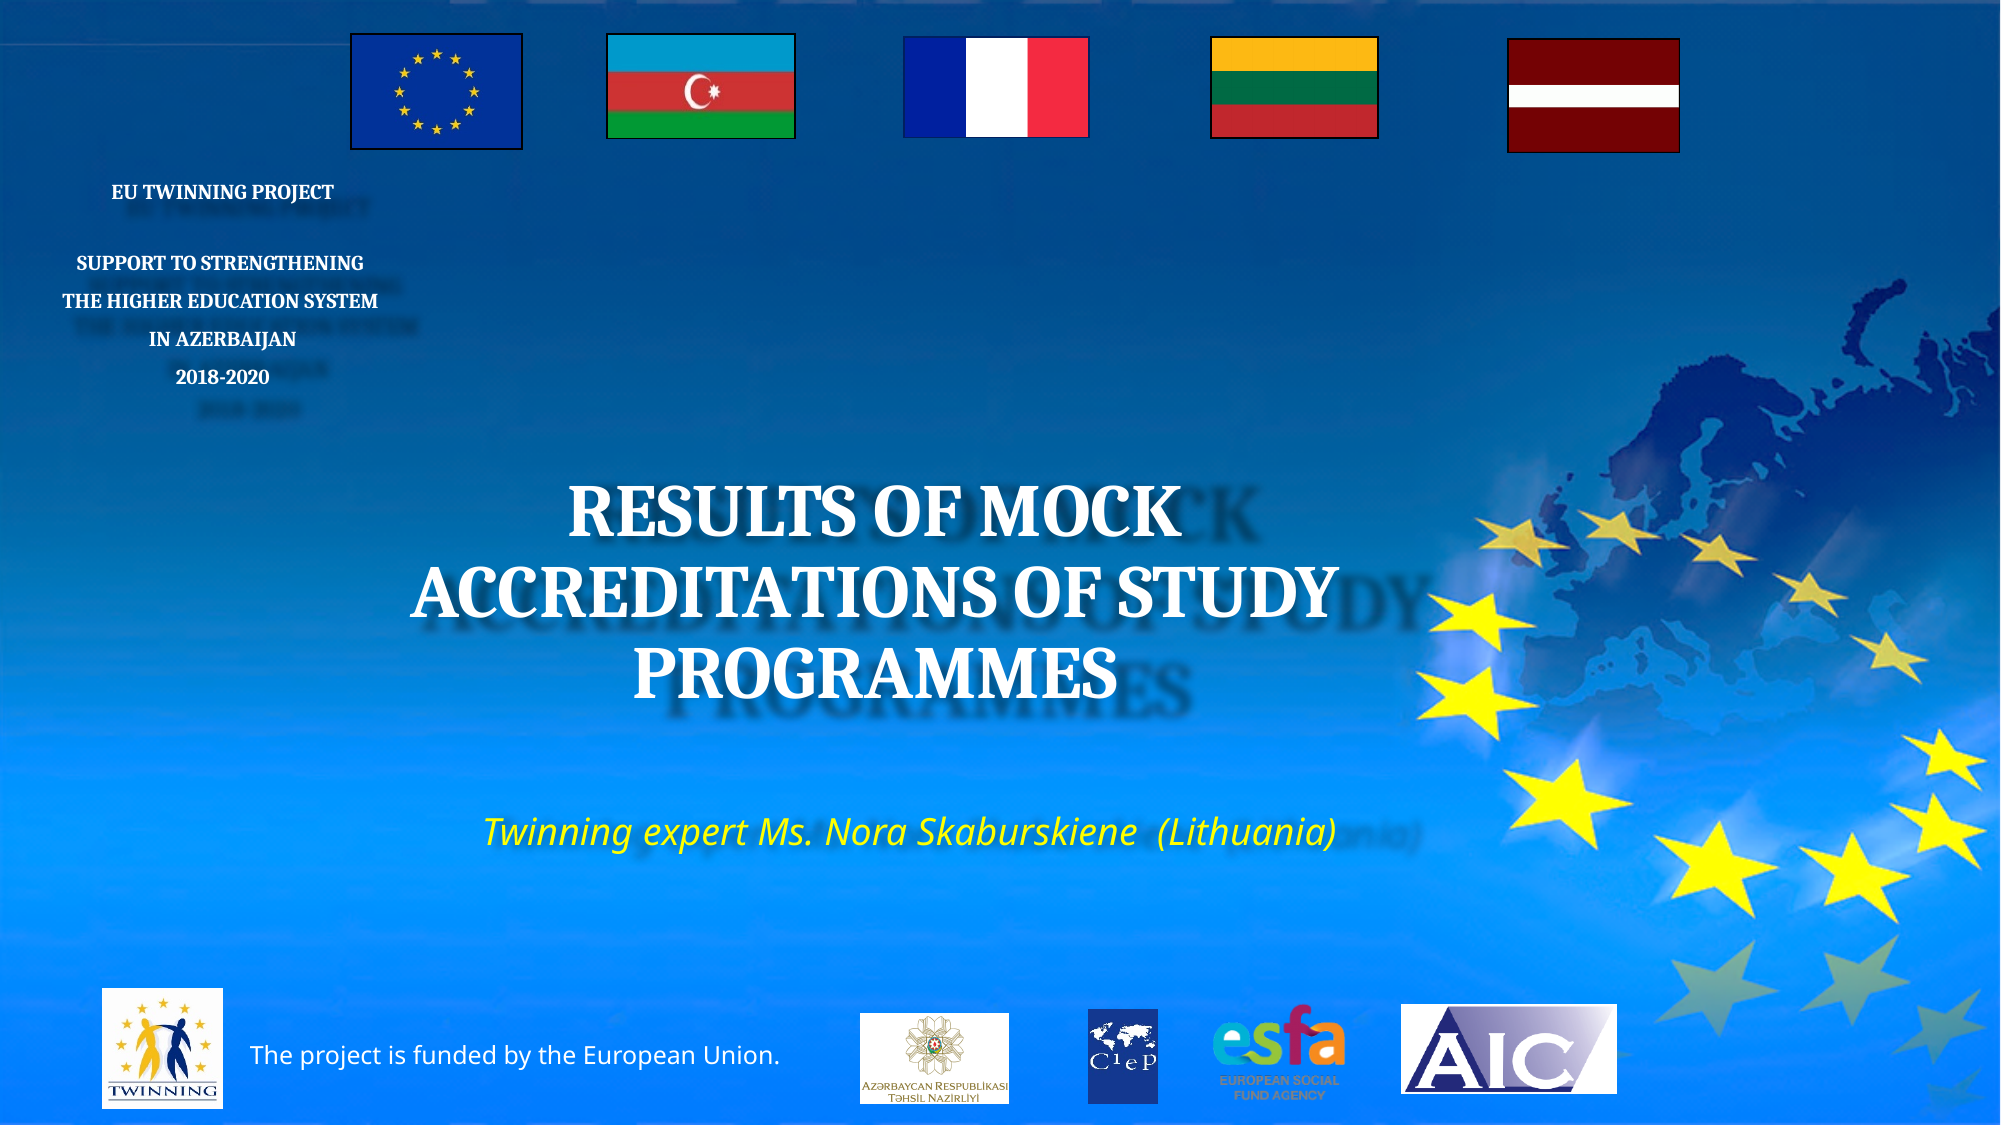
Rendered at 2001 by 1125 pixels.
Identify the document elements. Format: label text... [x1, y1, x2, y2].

subtitle EU TWINNING PROJECT SUPPORT TO STRENGTHENING THE HIGHER EDUCATION SYSTEM IN AZERBAIJAN 2018-2020 [18, 173, 428, 400]
text_box Twinning expert Ms. Nora Skaburskiene (Lithuania) [442, 805, 1377, 881]
picture [0, 0, 2001, 1125]
footer The project is funded by the European Union. [223, 1013, 860, 1095]
text_box RESULTS OF MOCK ACCREDITATIONS OF STUDY PROGRAMMES [351, 464, 1399, 792]
